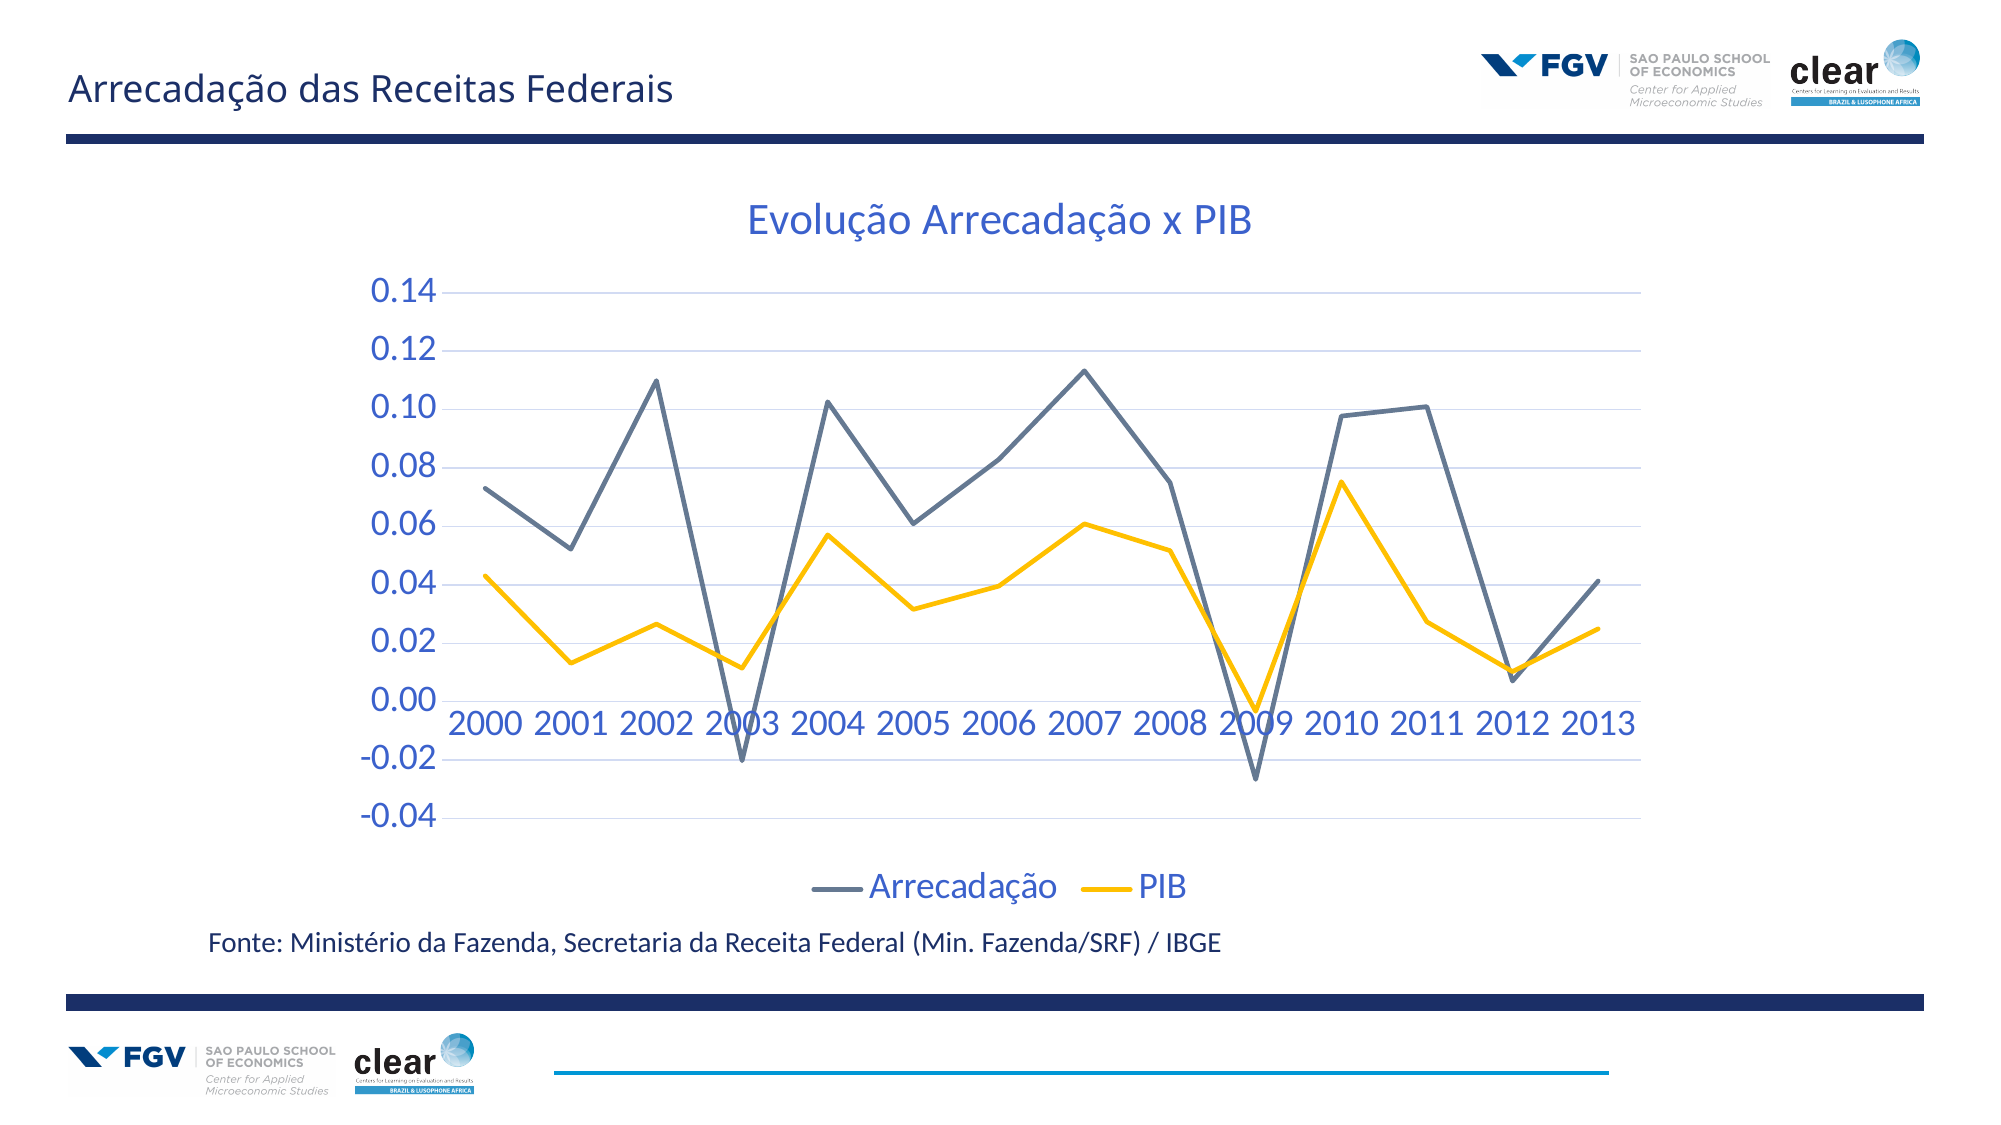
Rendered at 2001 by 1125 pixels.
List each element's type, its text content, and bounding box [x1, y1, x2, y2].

picture [58, 1020, 488, 1108]
picture [1470, 25, 1935, 121]
title Arrecadação das Receitas Federais [53, 62, 768, 109]
chart [333, 163, 1668, 916]
text_box Fonte: Ministério da Fazenda, Secretaria da Receita Federal (Min. Fazenda/SRF) / IBGE [193, 915, 1583, 966]
